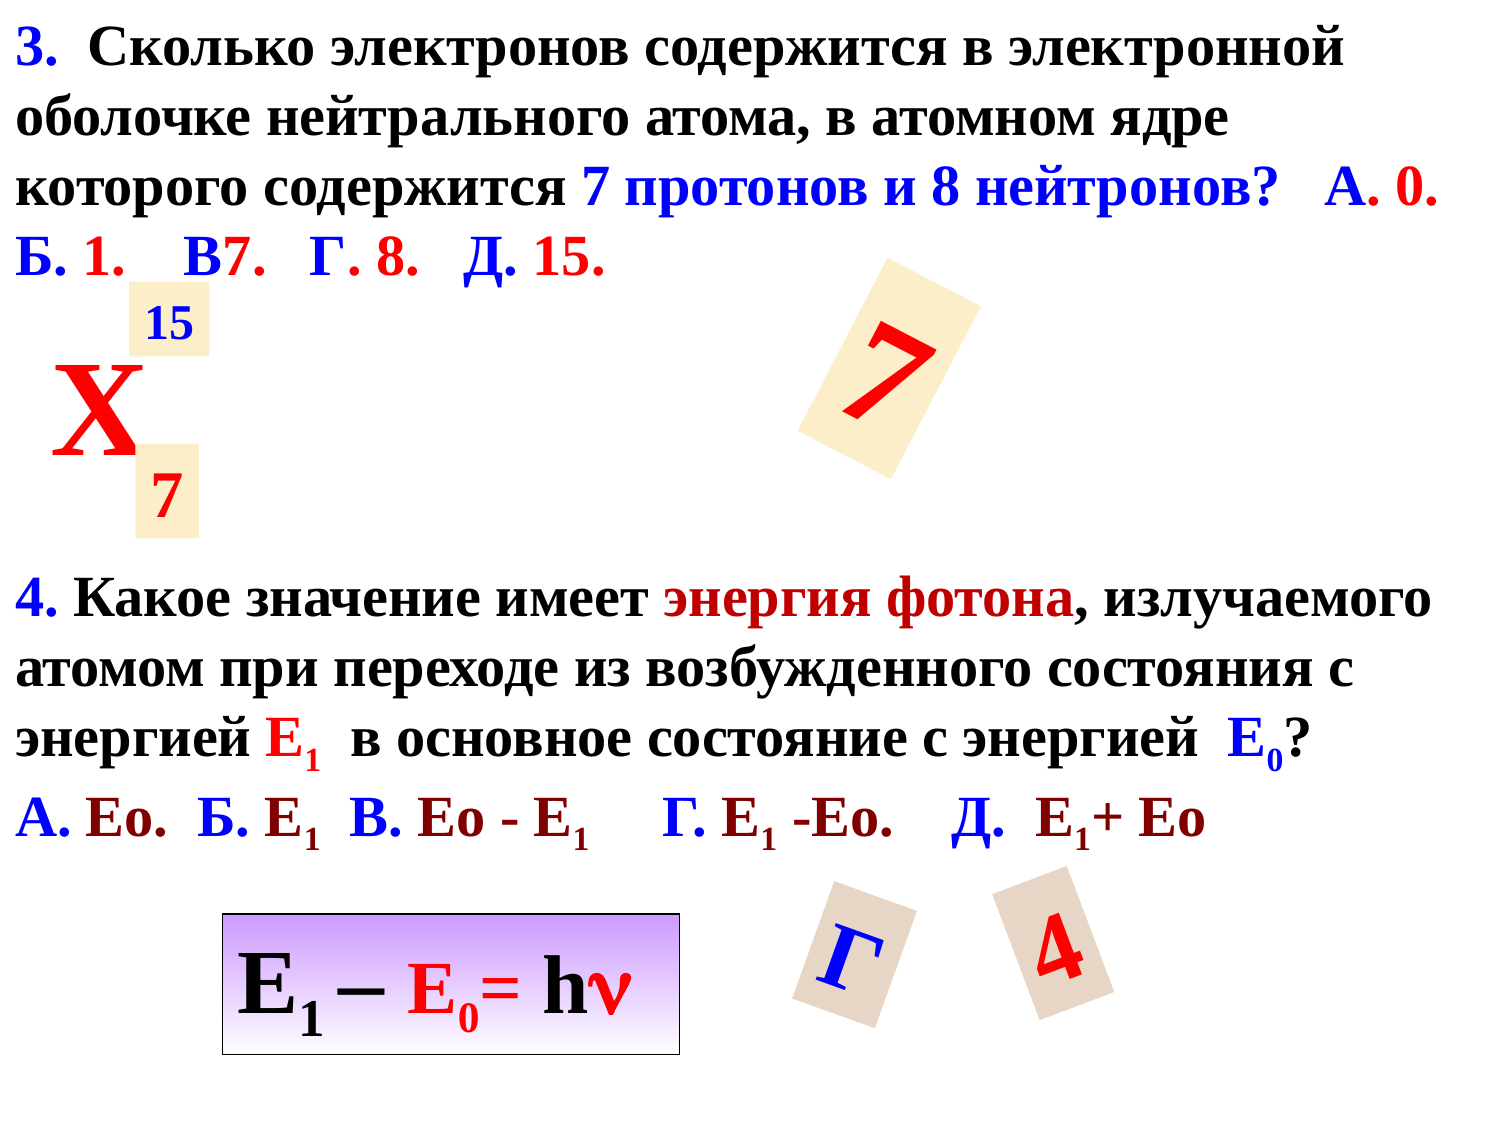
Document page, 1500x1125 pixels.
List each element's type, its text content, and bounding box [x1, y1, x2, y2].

text_box 4 [992, 866, 1115, 1021]
text_box 3. Сколько электронов содержится в электронной оболочке нейтрального атома, в атомном ядре которого содержится 7 протонов и 8 нейтронов? А. 0. Б. 1. В7. Г. 8. Д. 15. [0, 0, 1500, 305]
text_box X [35, 281, 270, 516]
text_box 4. Какое значение имеет энергия фотона, излучаемого атомом при переходе из возбужденного состояния с энергией Е1 в основное состояние с энергией Е0? А. Ео. Б. Е1 В. Eo - Е1 Г. Е1 -Ео. Д. Е1+ Ео [0, 550, 1500, 856]
text_box Е1 – Е0= h [222, 914, 680, 1055]
text_box 7 [797, 257, 981, 480]
text_box 7 [135, 443, 200, 539]
text_box 15 [129, 281, 210, 357]
text_box Г [792, 881, 918, 1029]
